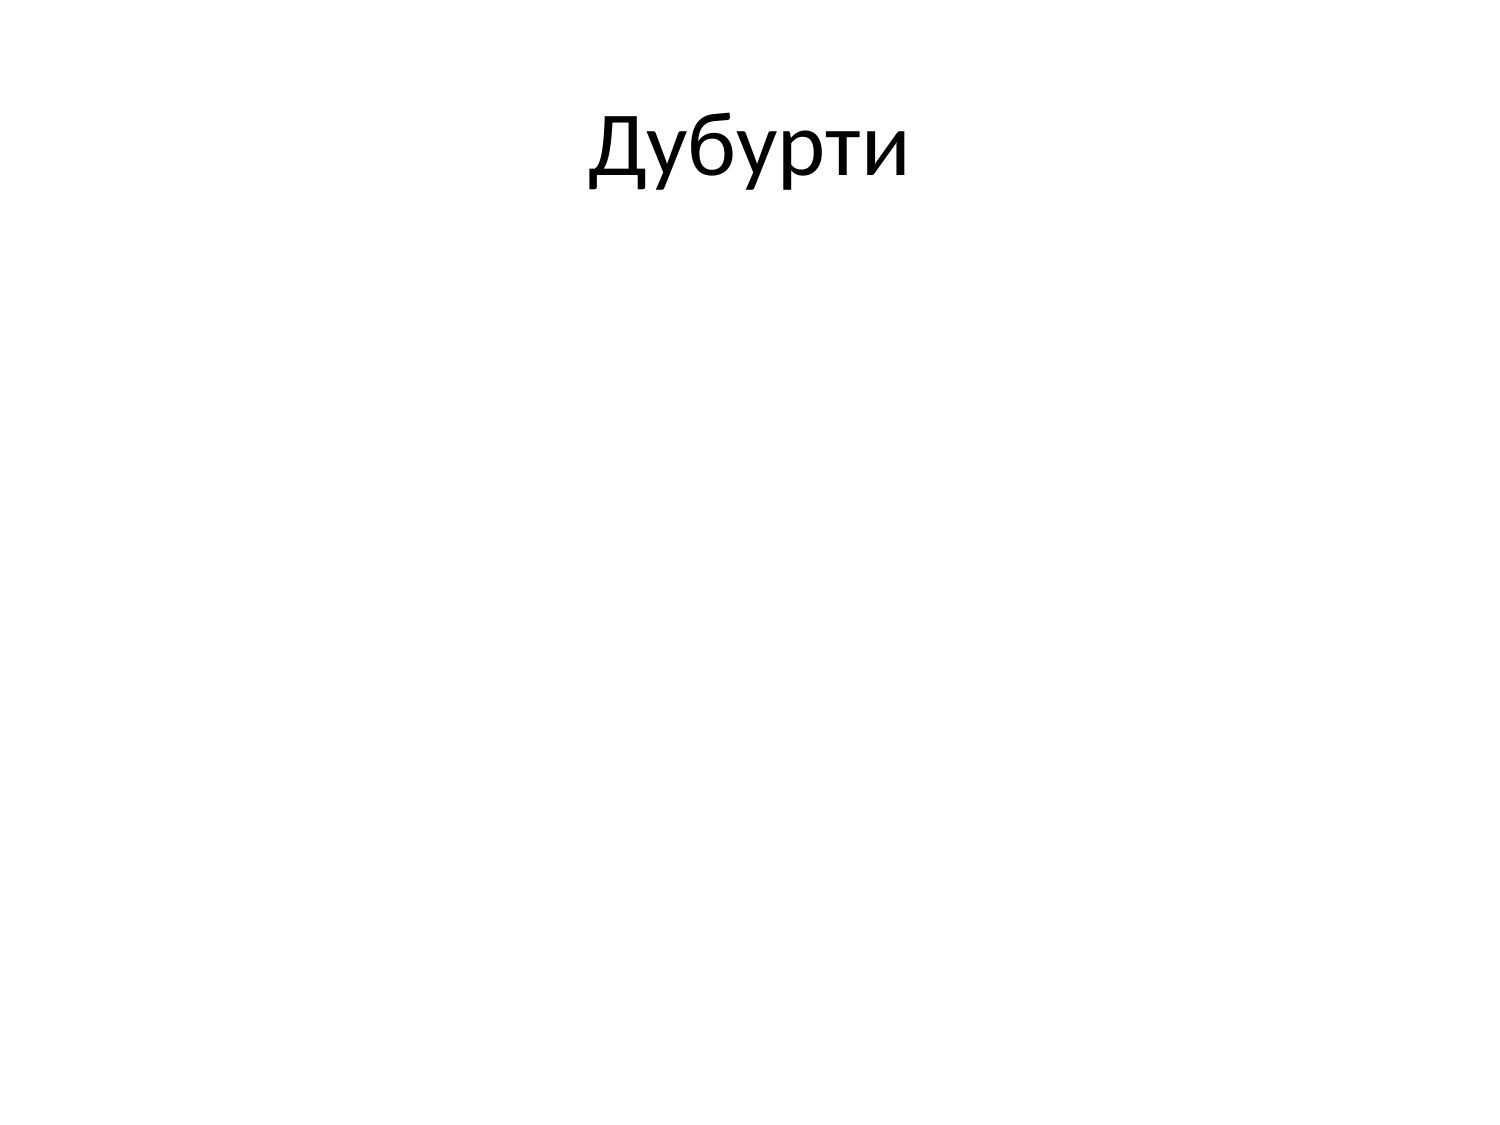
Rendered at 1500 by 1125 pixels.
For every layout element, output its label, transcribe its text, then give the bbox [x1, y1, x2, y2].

title Дубурти [75, 45, 1425, 233]
